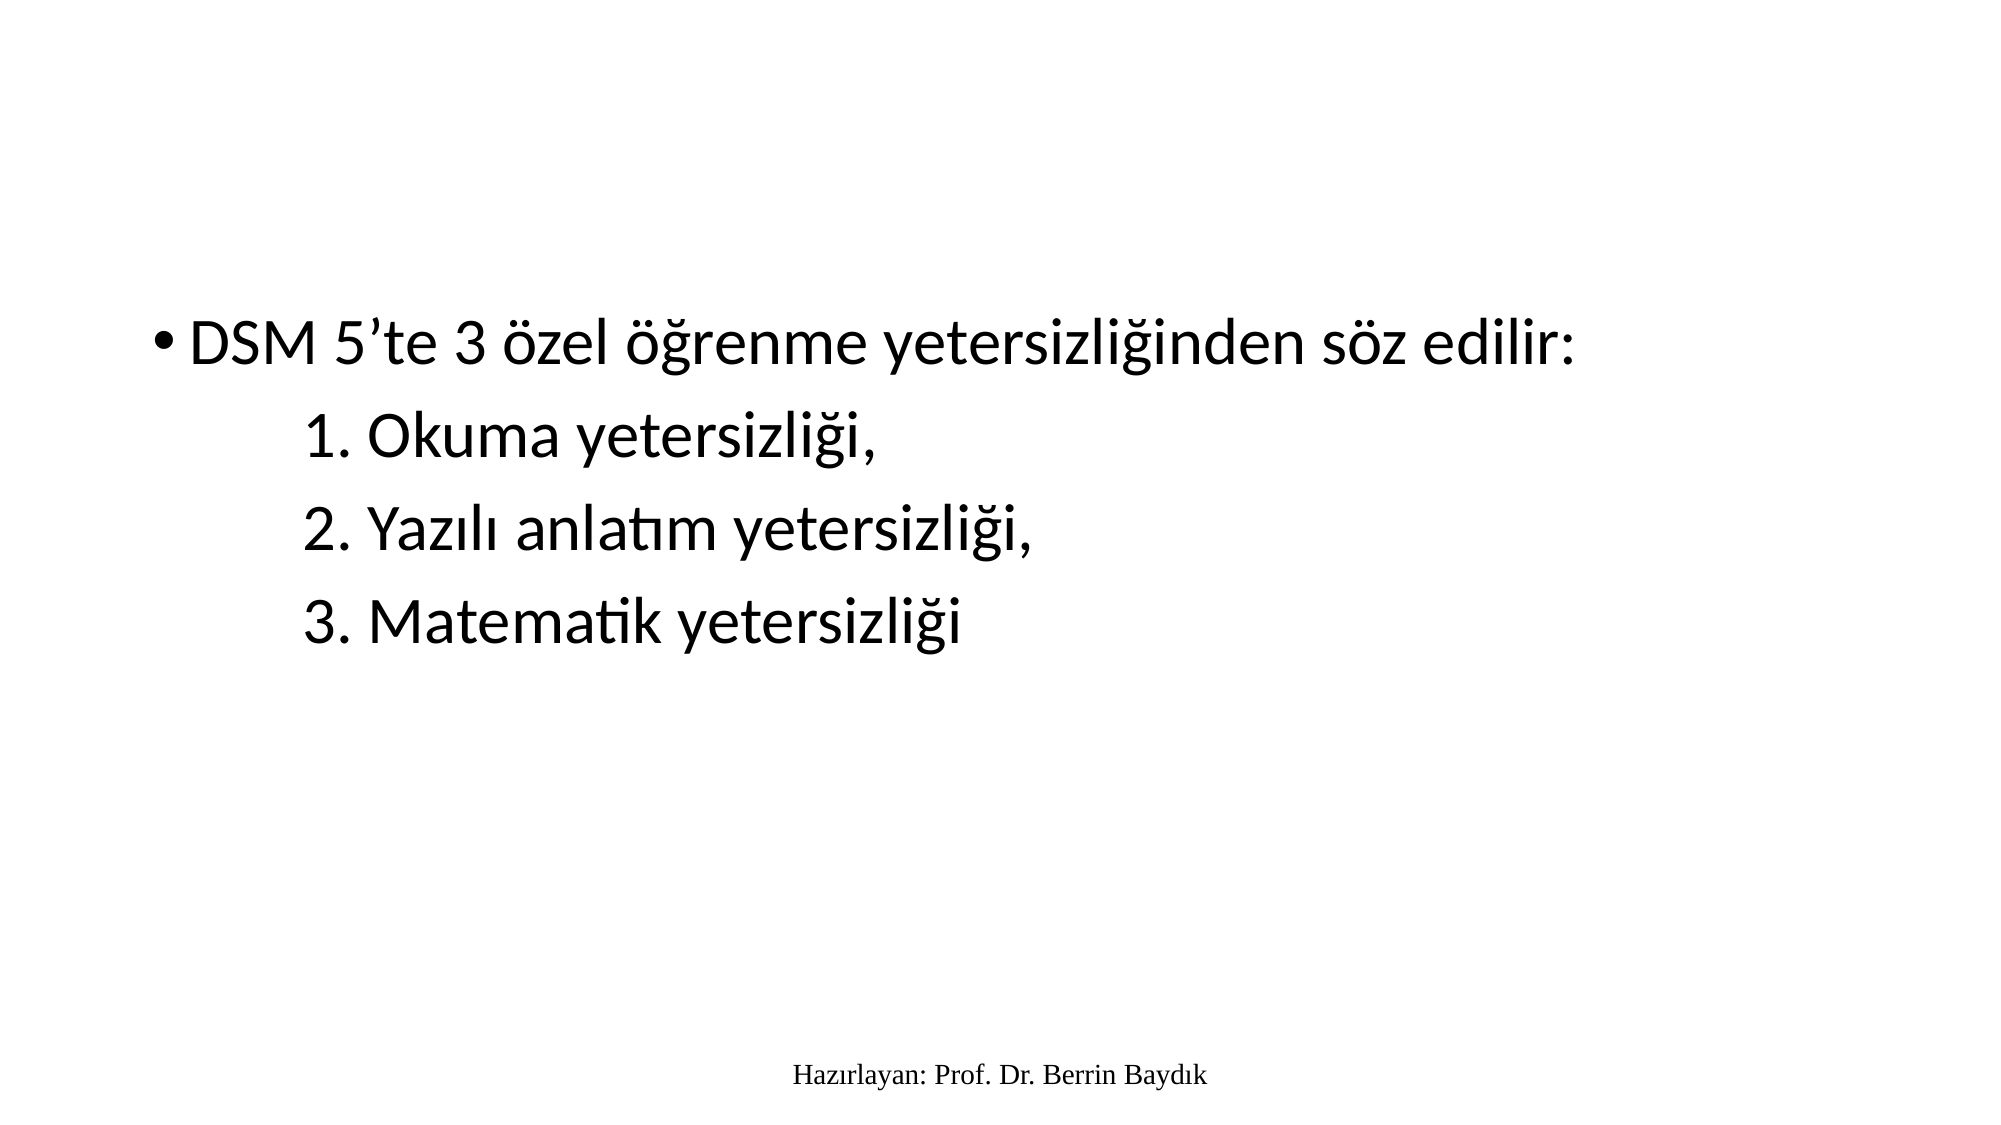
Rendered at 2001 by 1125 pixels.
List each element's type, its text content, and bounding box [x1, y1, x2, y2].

footer Hazırlayan: Prof. Dr. Berrin Baydık [662, 1042, 1338, 1103]
list DSM 5’te 3 özel öğrenme yetersizliğinden söz edilir: 1. Okuma yetersizliği, 2. Yazılı anlatım yetersizliği, 3. Matematik yetersizliği [137, 299, 1863, 1014]
